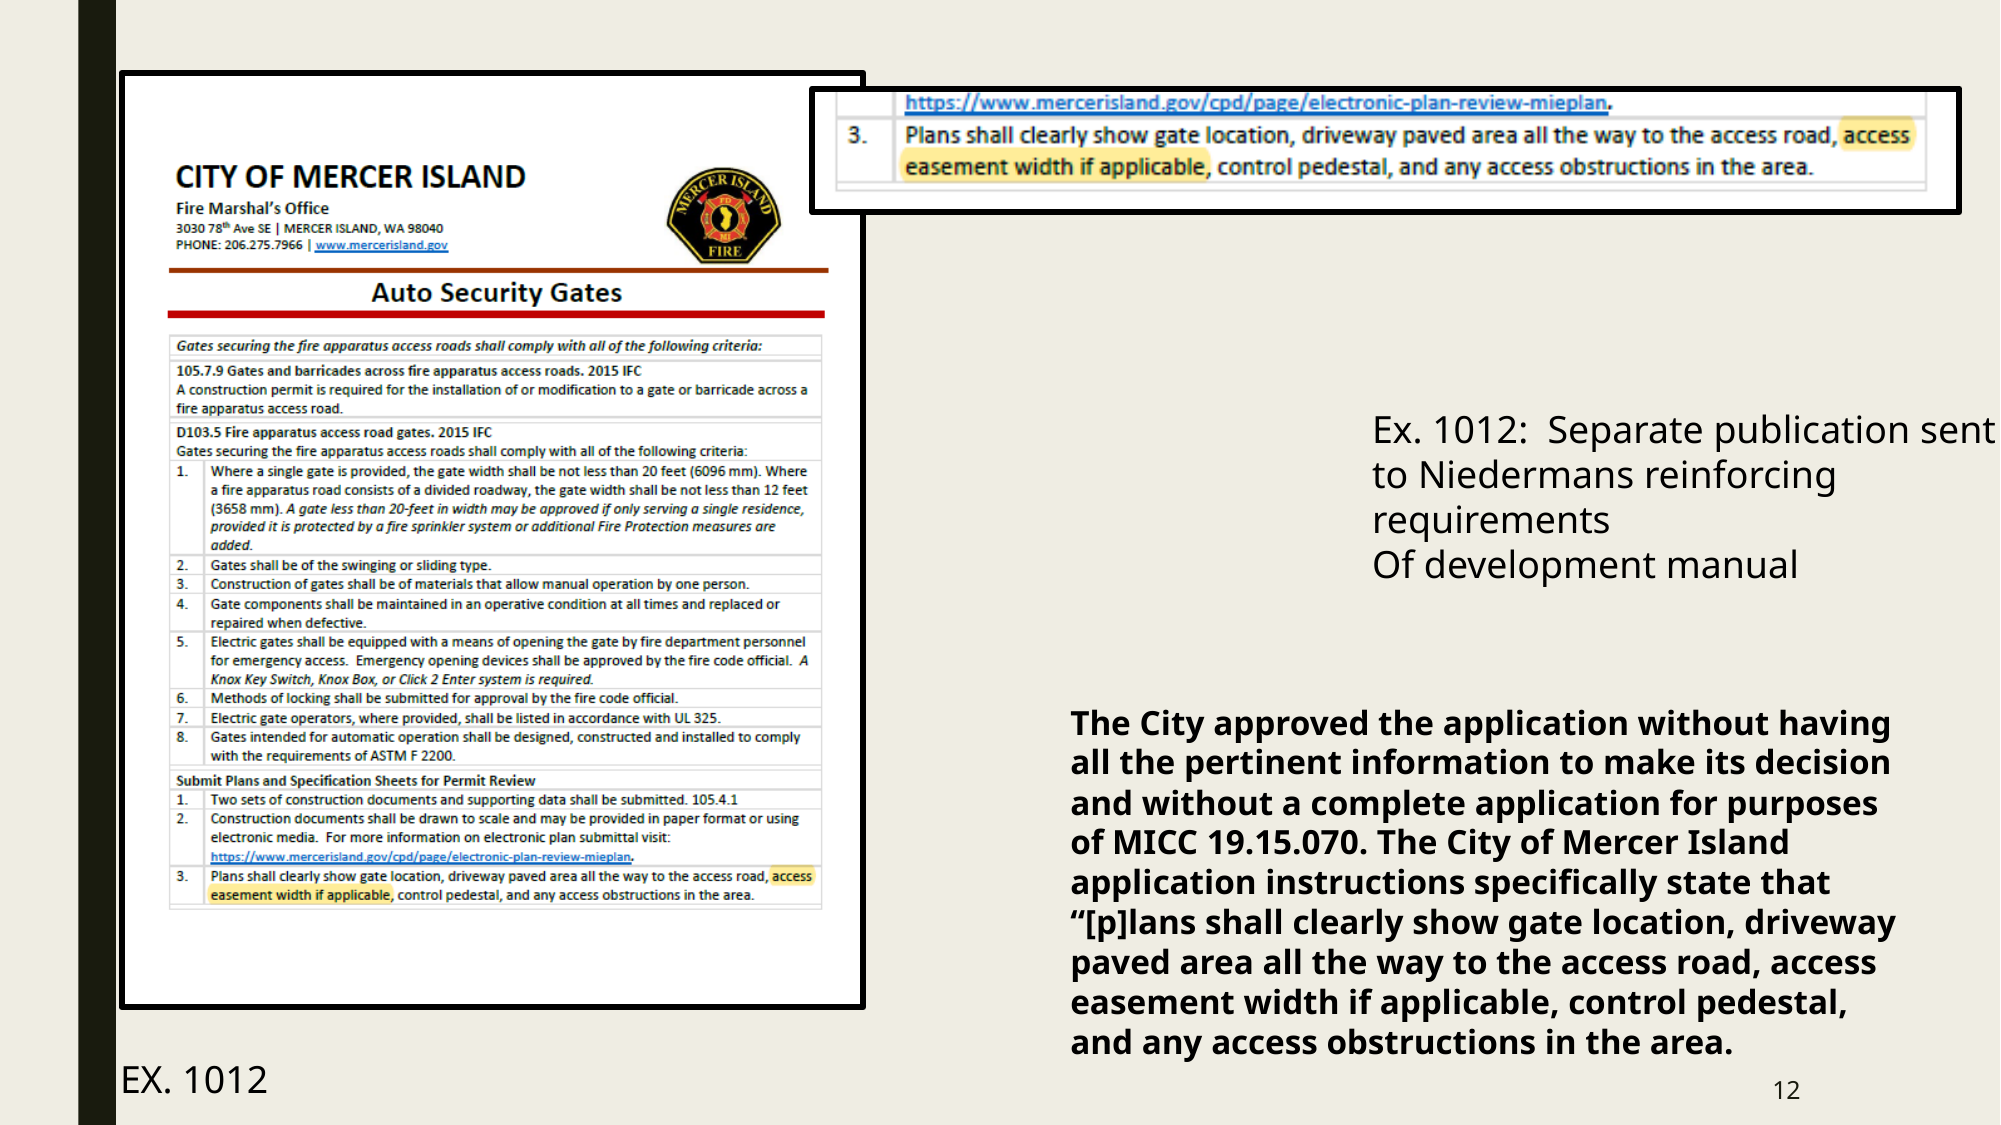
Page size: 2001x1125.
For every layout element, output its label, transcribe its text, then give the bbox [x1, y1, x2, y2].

picture [124, 75, 1957, 1005]
text_box The City approved the application without having all the pertinent information to make its decision and without a complete application for purposes of MICC 19.15.070. The City of Mercer Island application instructions specifically state that “[p]lans shall clearly show gate location, driveway paved area all the way to the access road, access easement width if applicable, control pedestal, and any access obstructions in the area. [1055, 694, 1935, 1069]
slide_number 12 [1553, 1069, 1816, 1125]
text_box EX. 1012 [105, 1048, 493, 1109]
text_box Ex. 1012: Separate publication sent to Niedermans reinforcing requirements Of development manual [1357, 398, 2000, 594]
